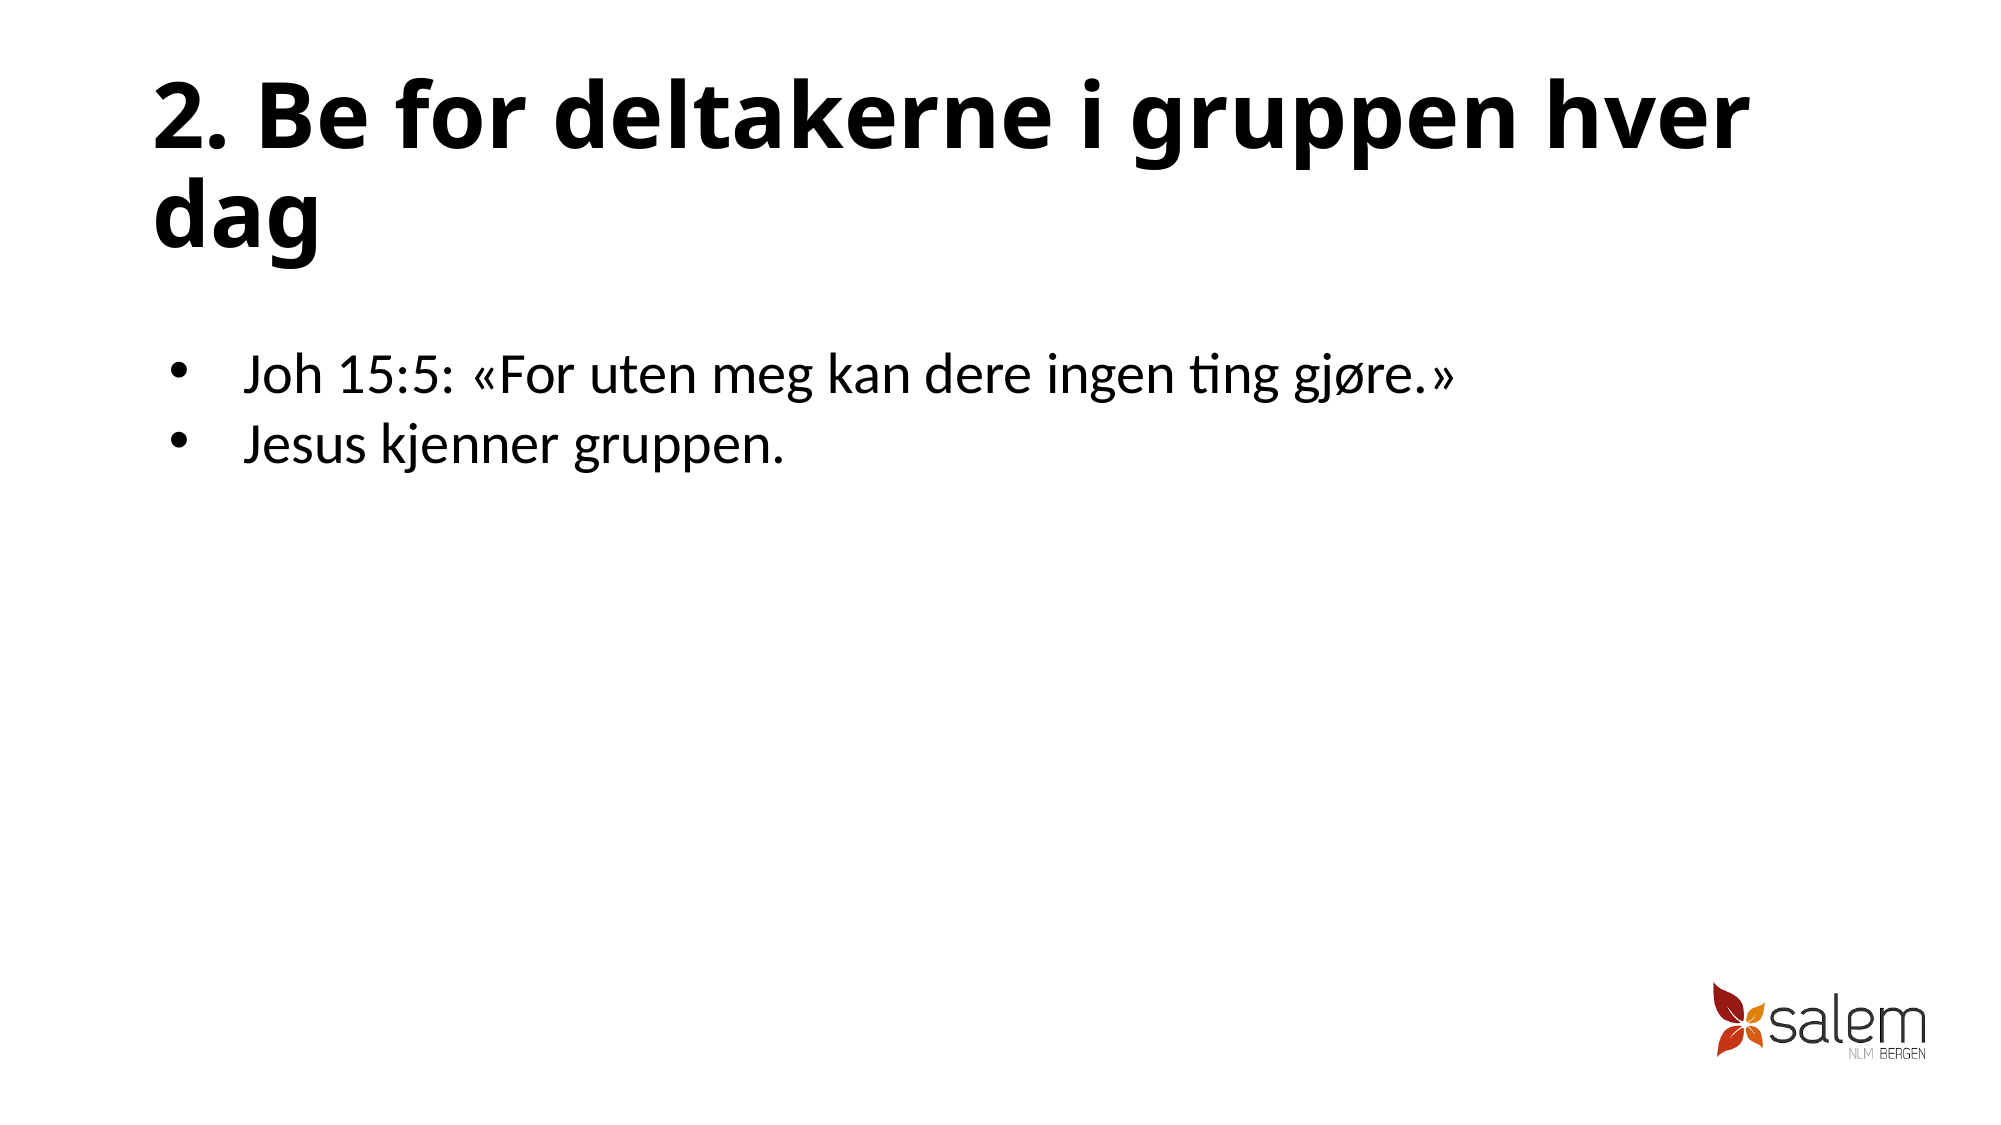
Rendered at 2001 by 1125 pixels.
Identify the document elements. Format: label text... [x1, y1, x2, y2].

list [1704, 974, 1934, 1066]
title 2. Be for deltakerne i gruppen hver dag [137, 59, 1863, 278]
text_box Joh 15:5: «For uten meg kan dere ingen ting gjøre.» Jesus kjenner gruppen. [154, 327, 1880, 483]
